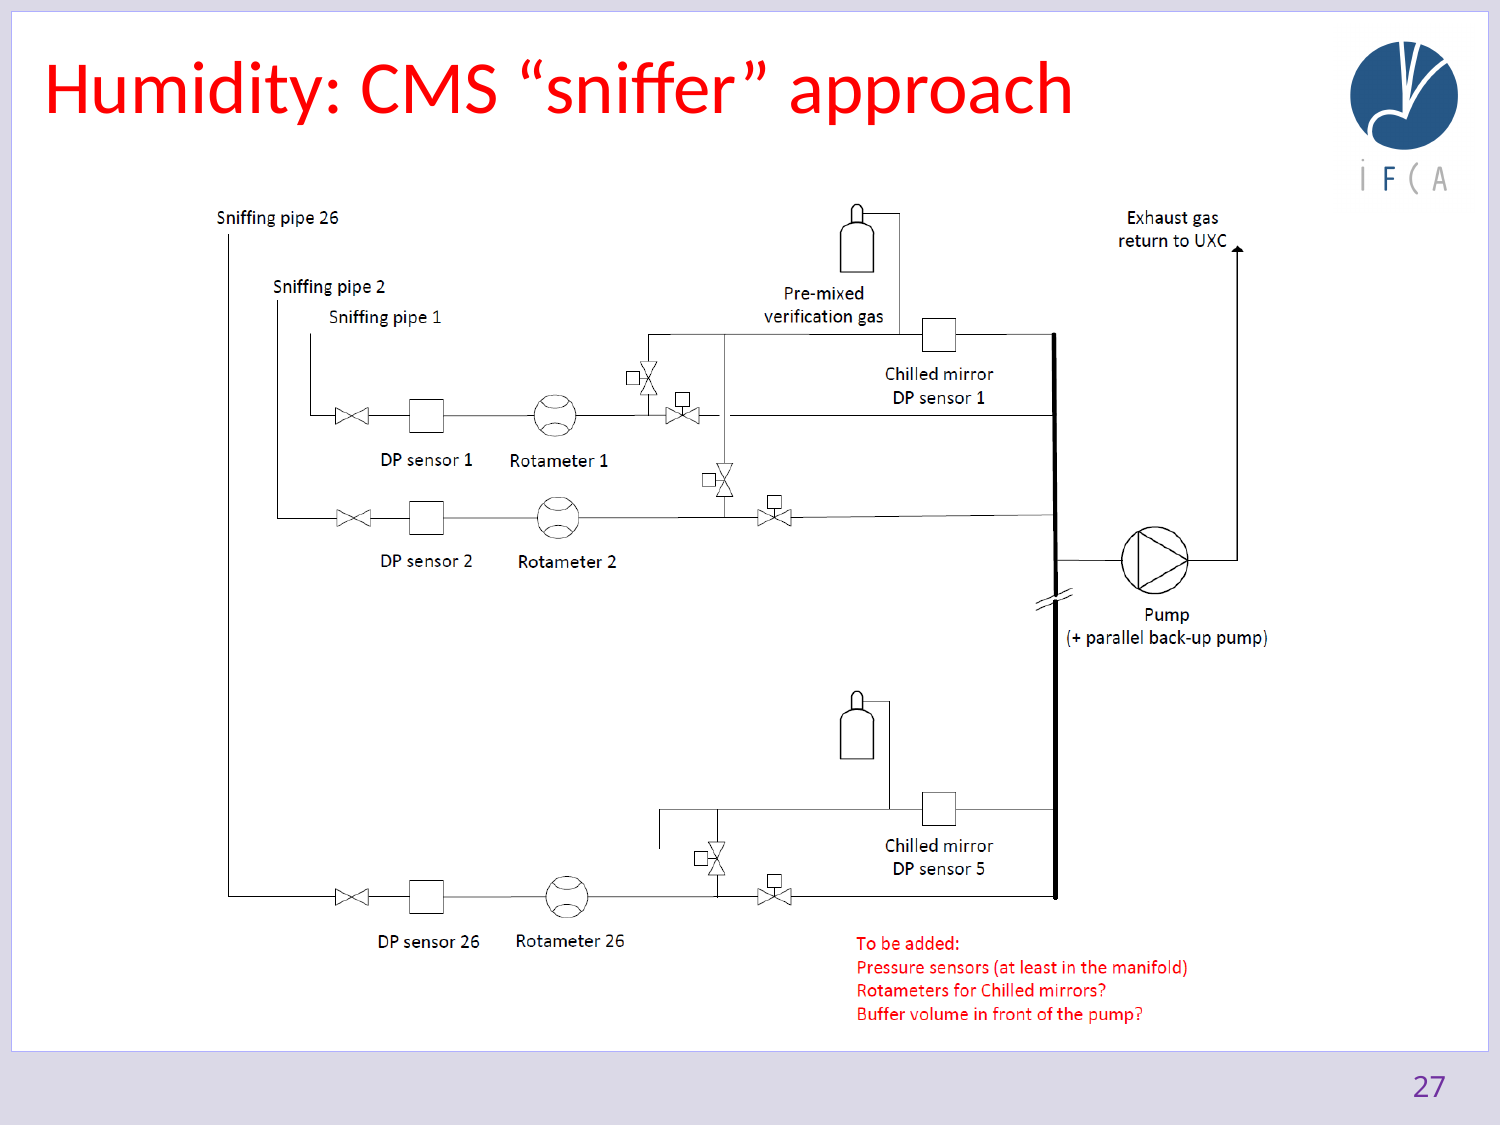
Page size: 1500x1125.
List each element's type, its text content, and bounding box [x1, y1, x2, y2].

picture [190, 186, 1282, 1042]
picture [1333, 23, 1475, 213]
slide_number 27 [1397, 1039, 1486, 1116]
title Humidity: CMS “sniffer” approach [29, 30, 1459, 162]
